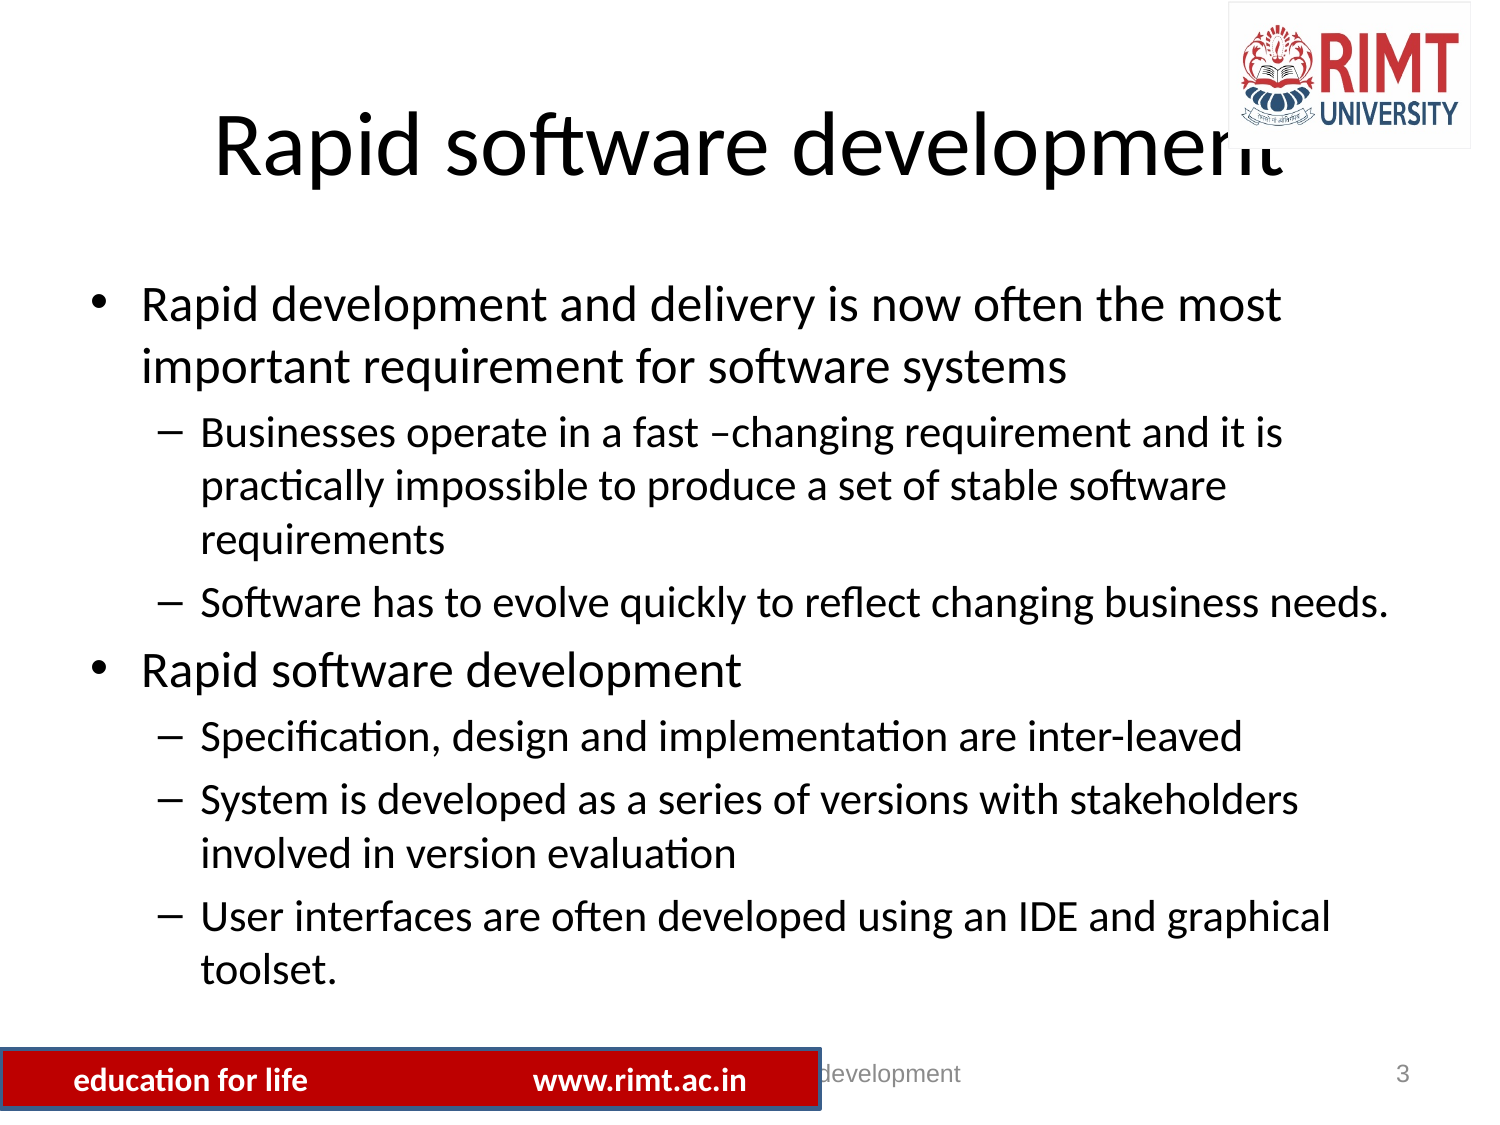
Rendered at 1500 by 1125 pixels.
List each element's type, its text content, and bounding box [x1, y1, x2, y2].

list Rapid development and delivery is now often the most important requirement for software systems Businesses operate in a fast –changing requirement and it is practically impossible to produce a set of stable software requirements Software has to evolve quickly to reflect changing business needs. Rapid software development Specification, design and implementation are inter-leaved System is developed as a series of versions with stakeholders involved in version evaluation User interfaces are often developed using an IDE and graphical toolset. [75, 262, 1455, 1005]
footer Chapter 3 Agile software development [512, 1042, 988, 1103]
slide_number 3 [1074, 1042, 1425, 1103]
picture [1227, 1, 1471, 149]
title Rapid software development [75, 45, 1425, 233]
text_box education for life www.rimt.ac.in [0, 1047, 822, 1111]
